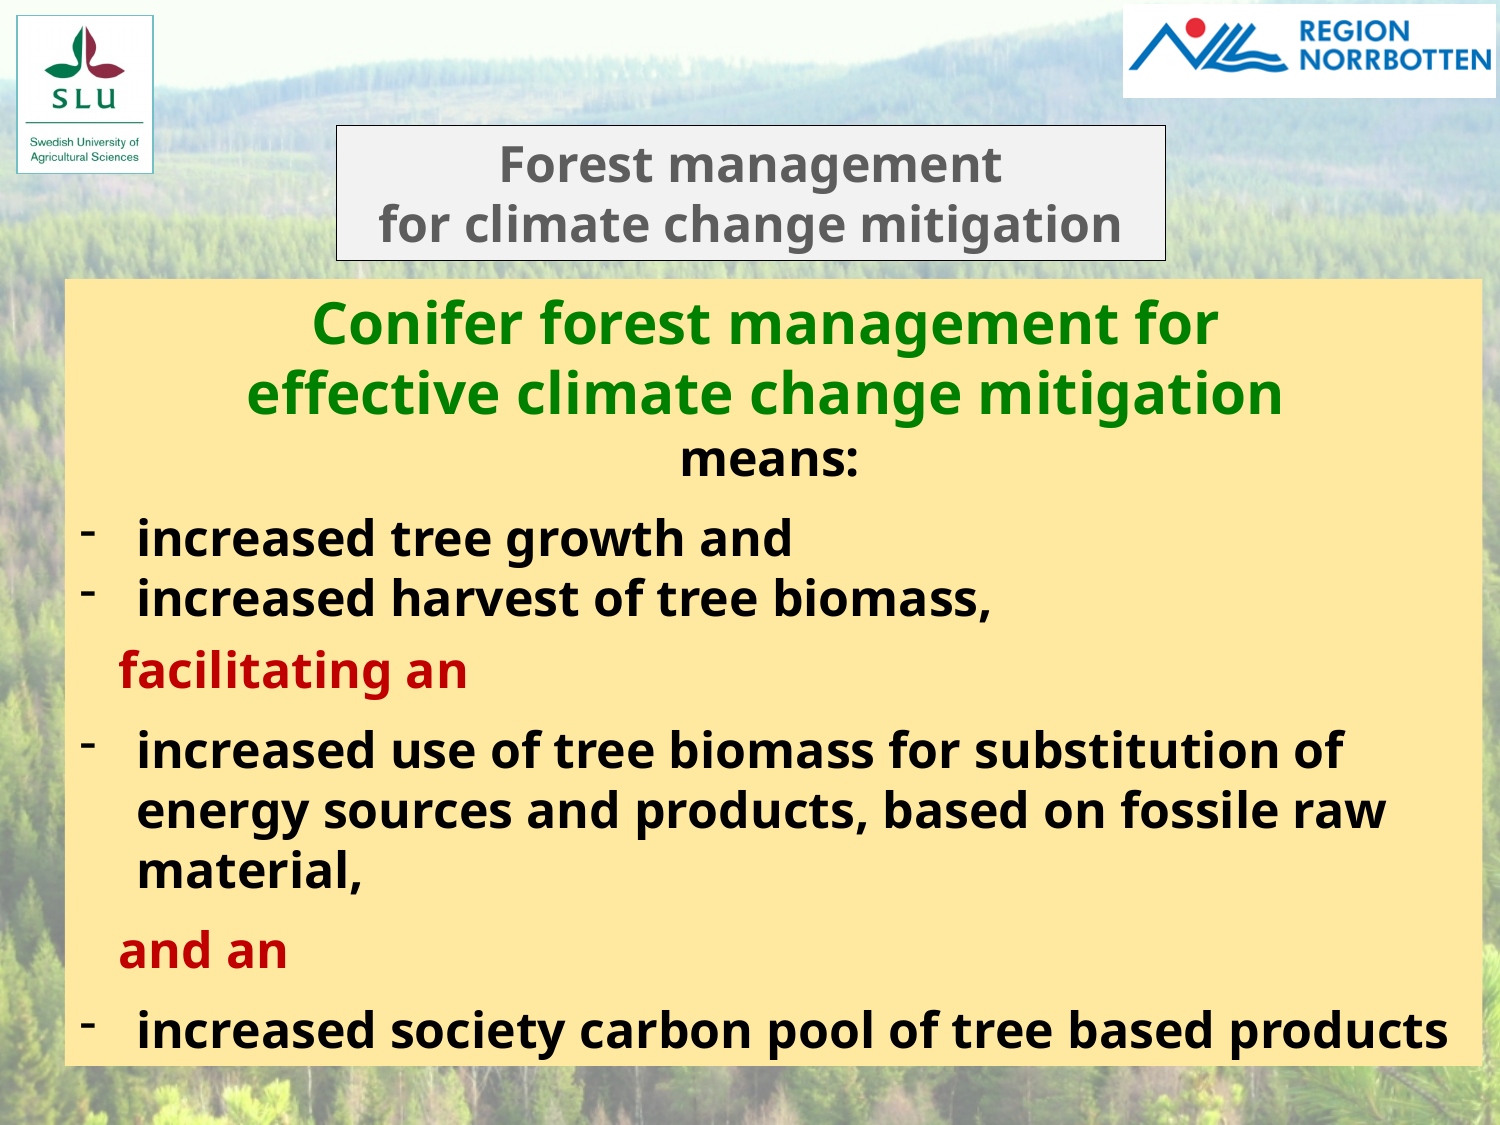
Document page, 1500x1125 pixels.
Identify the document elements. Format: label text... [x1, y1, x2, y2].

picture [1123, 3, 1496, 98]
text_box Conifer forest management for effective climate change mitigation means: increased tree growth and increased harvest of tree biomass, facilitating an increased use of tree biomass for substitution of energy sources and products, based on fossile raw material, and an increased society carbon pool of tree based products [64, 278, 1483, 1066]
text_box Forest management for climate change mitigation [336, 125, 1166, 261]
picture [17, 16, 153, 173]
